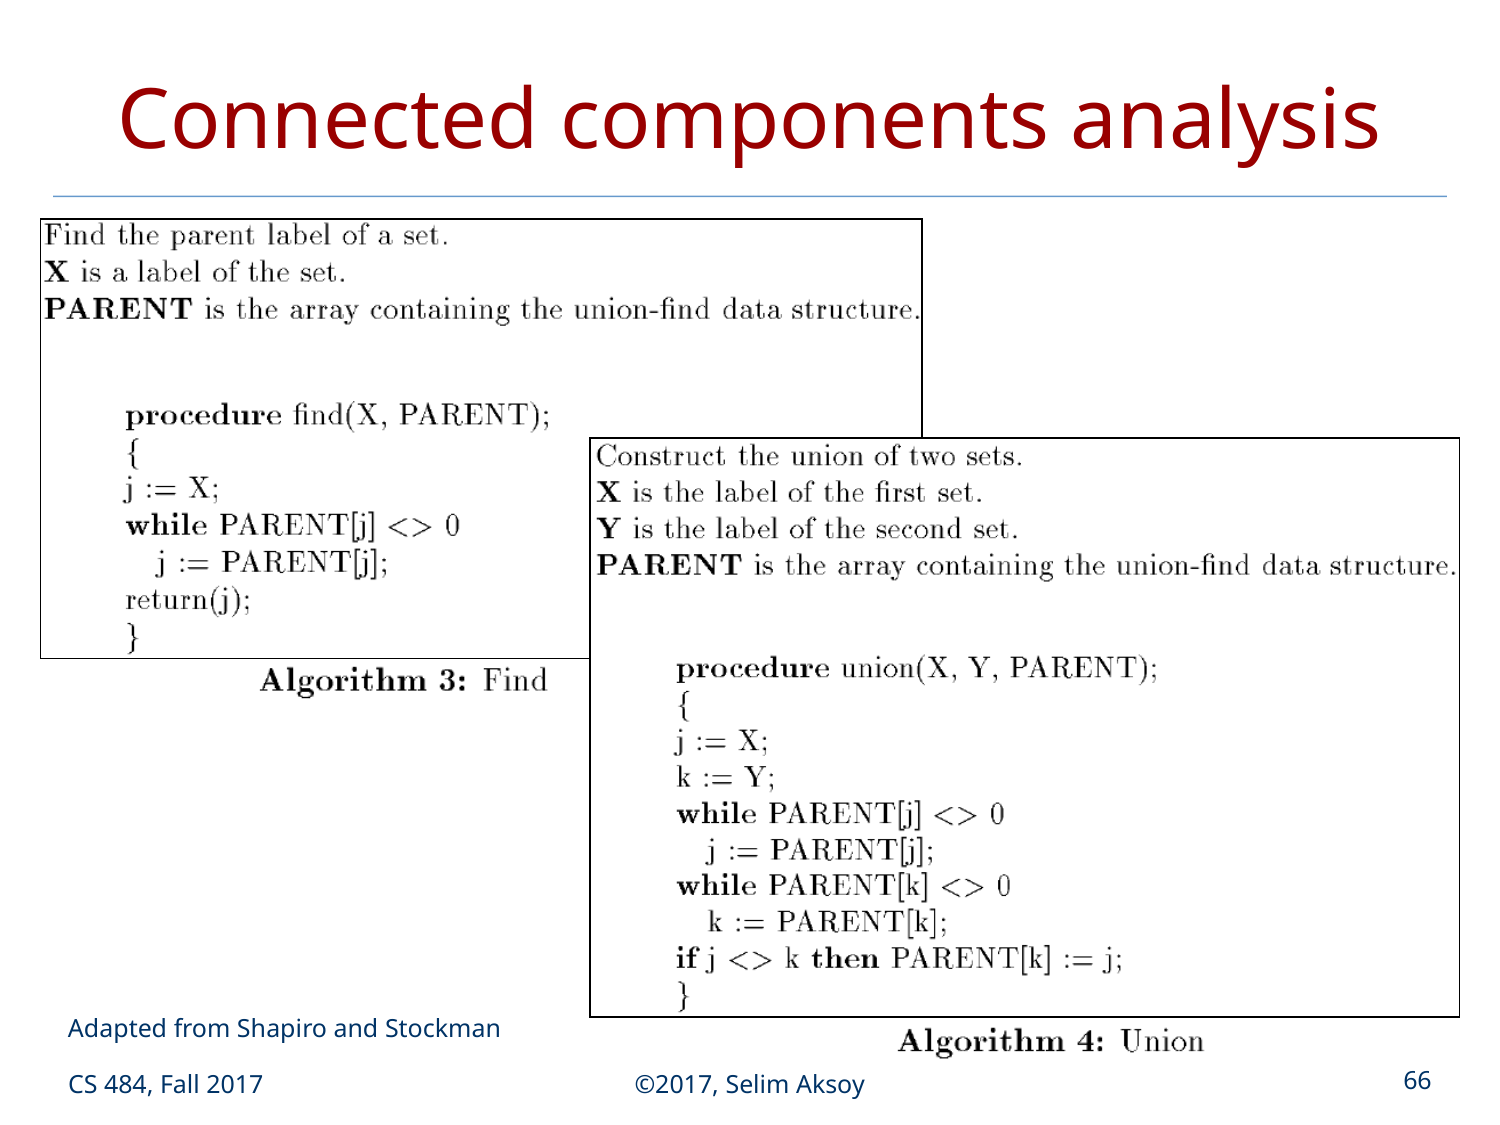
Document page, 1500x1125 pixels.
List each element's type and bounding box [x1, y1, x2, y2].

slide_number [52, 1052, 366, 1107]
footer [511, 1052, 988, 1107]
picture [897, 1022, 1205, 1060]
text_box [53, 1005, 616, 1051]
slide_number [1134, 1052, 1448, 1107]
title [53, 31, 1447, 173]
picture [259, 662, 549, 701]
picture [40, 219, 1459, 1017]
